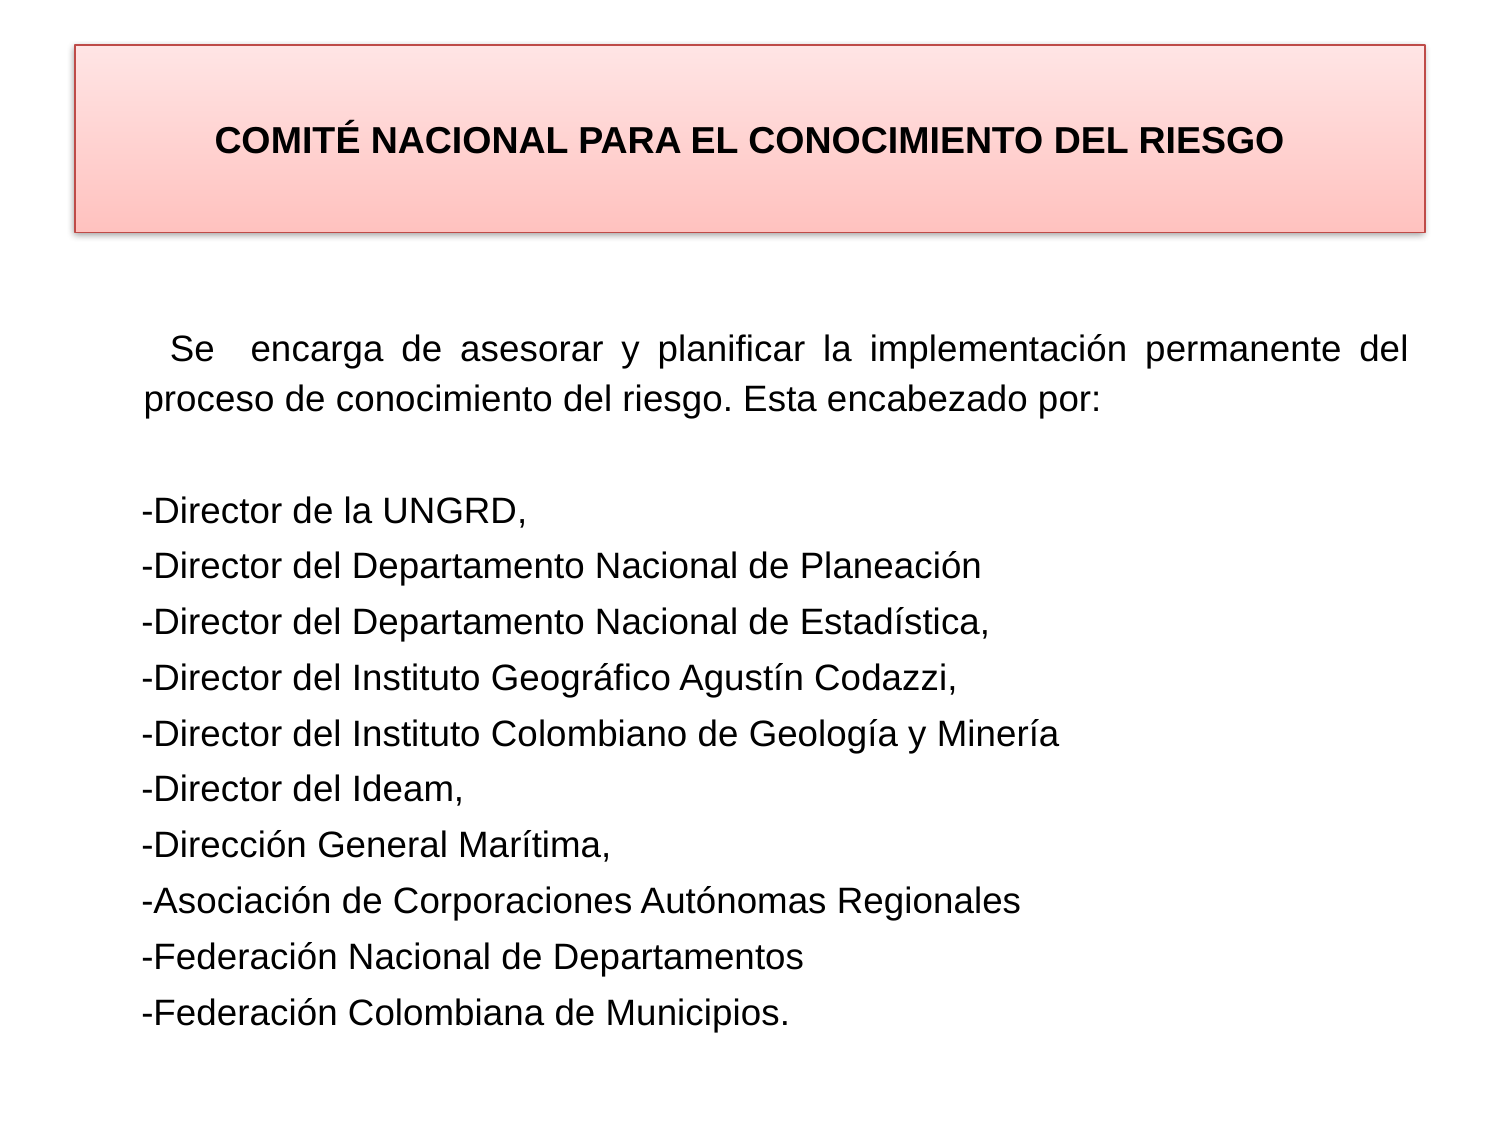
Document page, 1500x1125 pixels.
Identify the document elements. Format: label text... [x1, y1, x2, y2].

list Se encarga de asesorar y planificar la implementación permanente del proceso de conocimiento del riesgo. Esta encabezado por: -Director de la UNGRD, -Director del Departamento Nacional de Planeación -Director del Departamento Nacional de Estadística, -Director del Instituto Geográfico Agustín Codazzi, -Director del Instituto Colombiano de Geología y Minería -Director del Ideam, -Dirección General Marítima, -Asociación de Corporaciones Autónomas Regionales -Federación Nacional de Departamentos -Federación Colombiana de Municipios. [75, 243, 1425, 1047]
title COMITÉ NACIONAL PARA EL CONOCIMIENTO DEL RIESGO [74, 44, 1426, 233]
